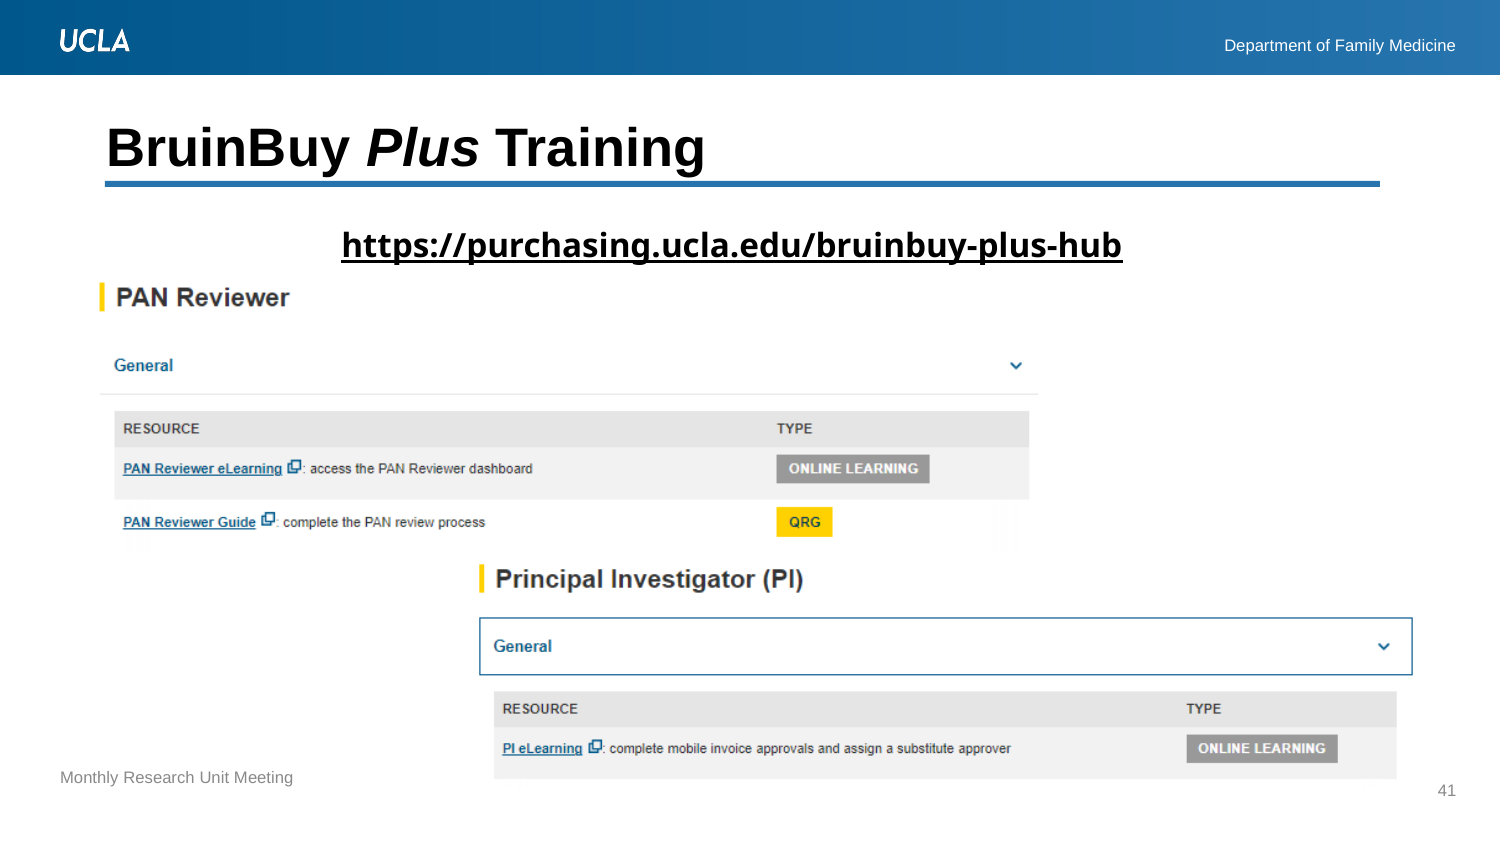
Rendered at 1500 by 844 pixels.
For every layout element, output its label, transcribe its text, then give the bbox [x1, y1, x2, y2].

slide_number 41 [1381, 780, 1457, 840]
text_box https://purchasing.ucla.edu/bruinbuy-plus-hub [91, 210, 1382, 277]
picture [472, 557, 1420, 789]
picture [91, 273, 1038, 552]
title BruinBuy Plus Training [106, 37, 1382, 179]
picture [60, 28, 130, 52]
